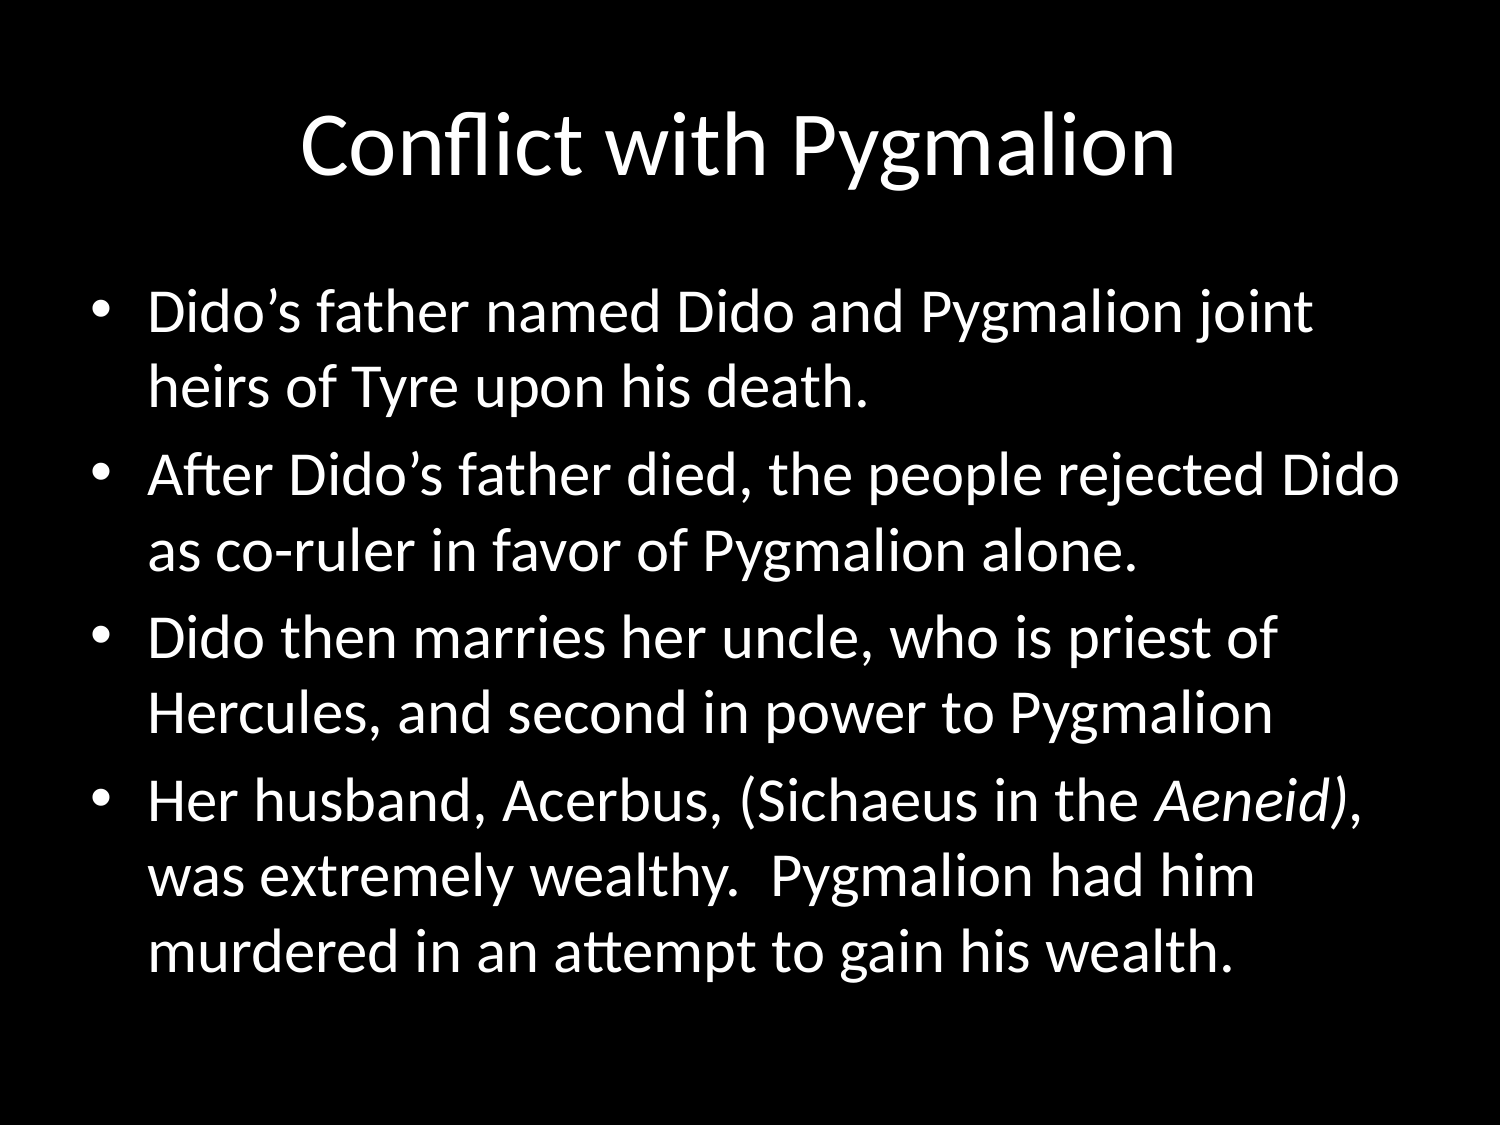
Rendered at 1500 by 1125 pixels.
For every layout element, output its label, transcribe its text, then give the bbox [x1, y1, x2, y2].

title Conflict with Pygmalion [75, 45, 1425, 233]
list Dido’s father named Dido and Pygmalion joint heirs of Tyre upon his death. After Dido’s father died, the people rejected Dido as co-ruler in favor of Pygmalion alone. Dido then marries her uncle, who is priest of Hercules, and second in power to Pygmalion Her husband, Acerbus, (Sichaeus in the Aeneid), was extremely wealthy. Pygmalion had him murdered in an attempt to gain his wealth. [75, 262, 1425, 1005]
